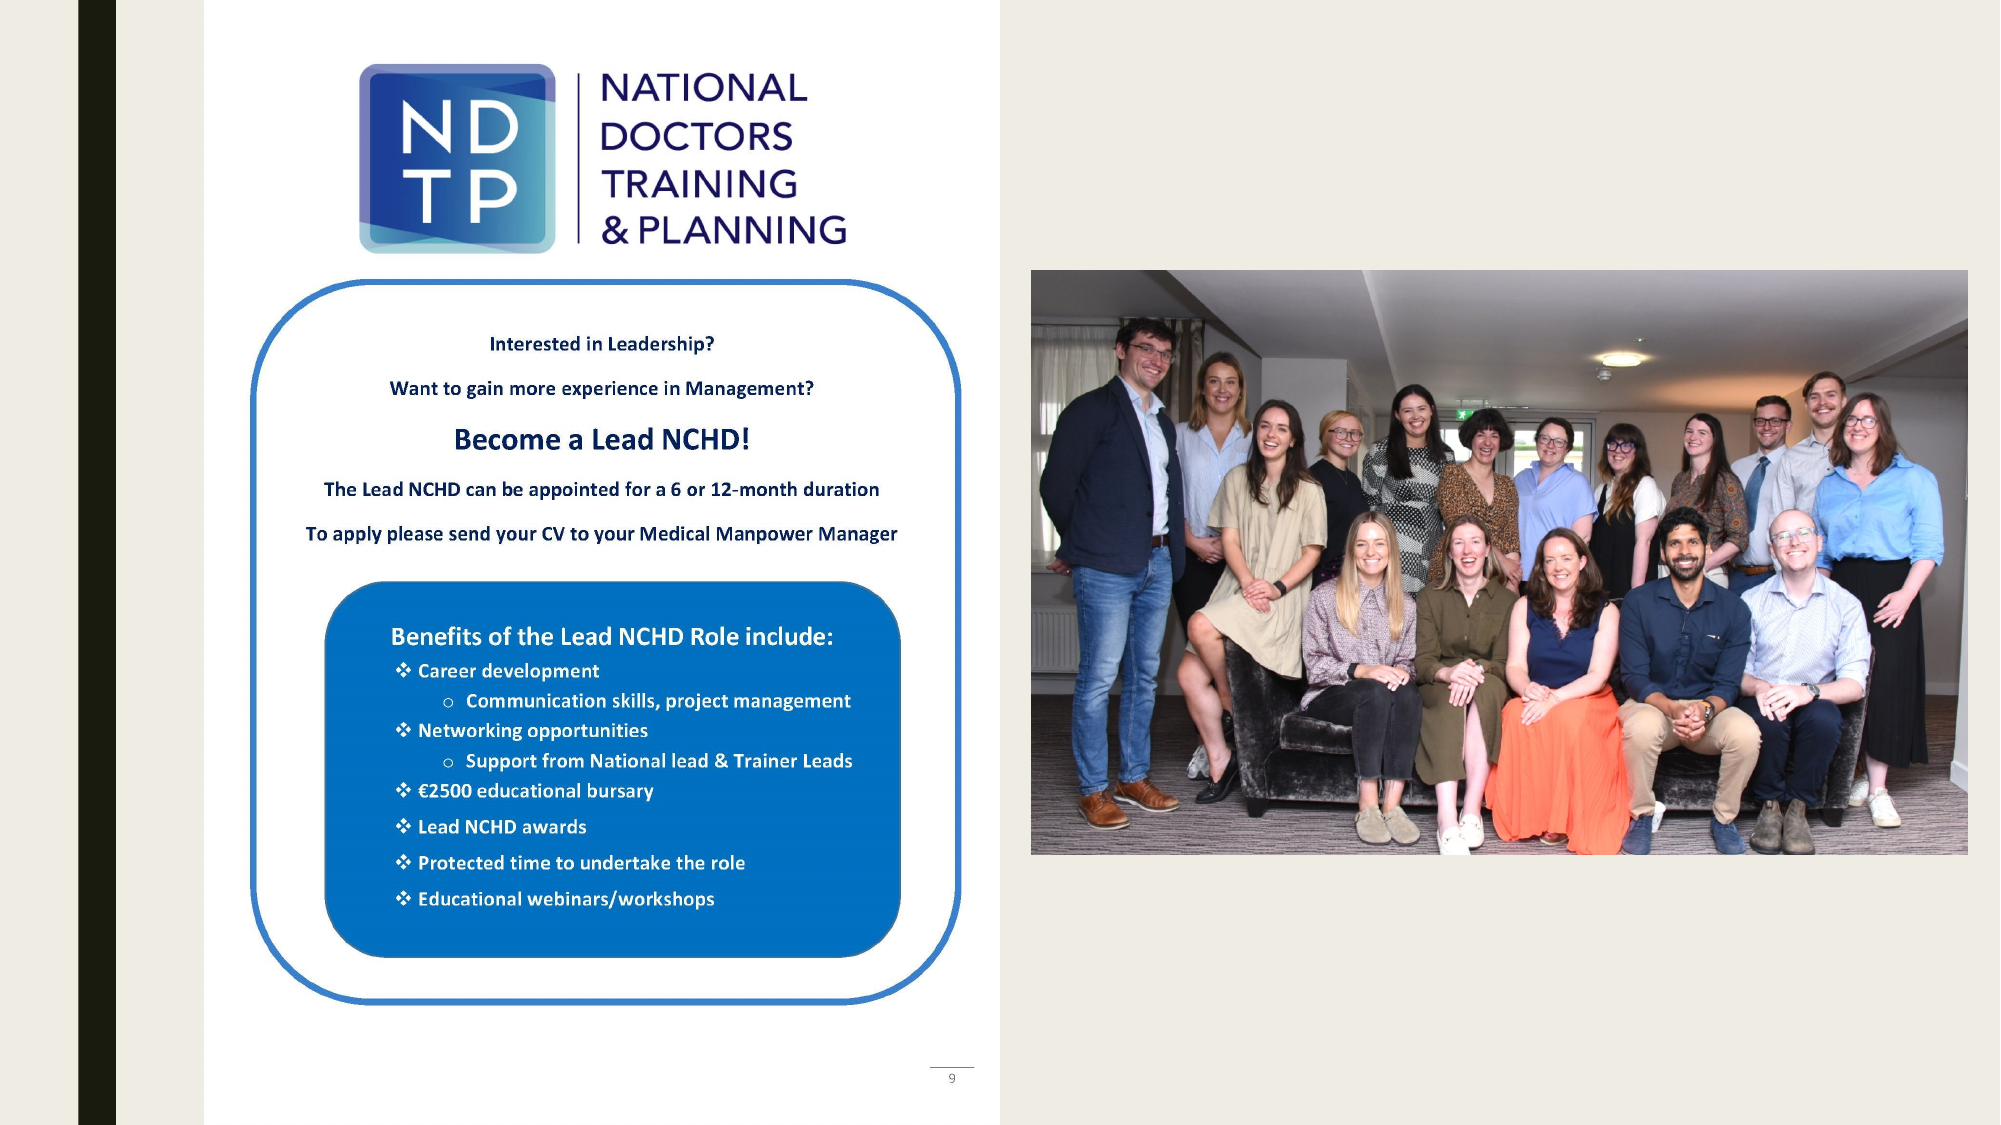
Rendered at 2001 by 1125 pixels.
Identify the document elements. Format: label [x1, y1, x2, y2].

picture [1031, 270, 1968, 855]
picture [204, 0, 1000, 1125]
